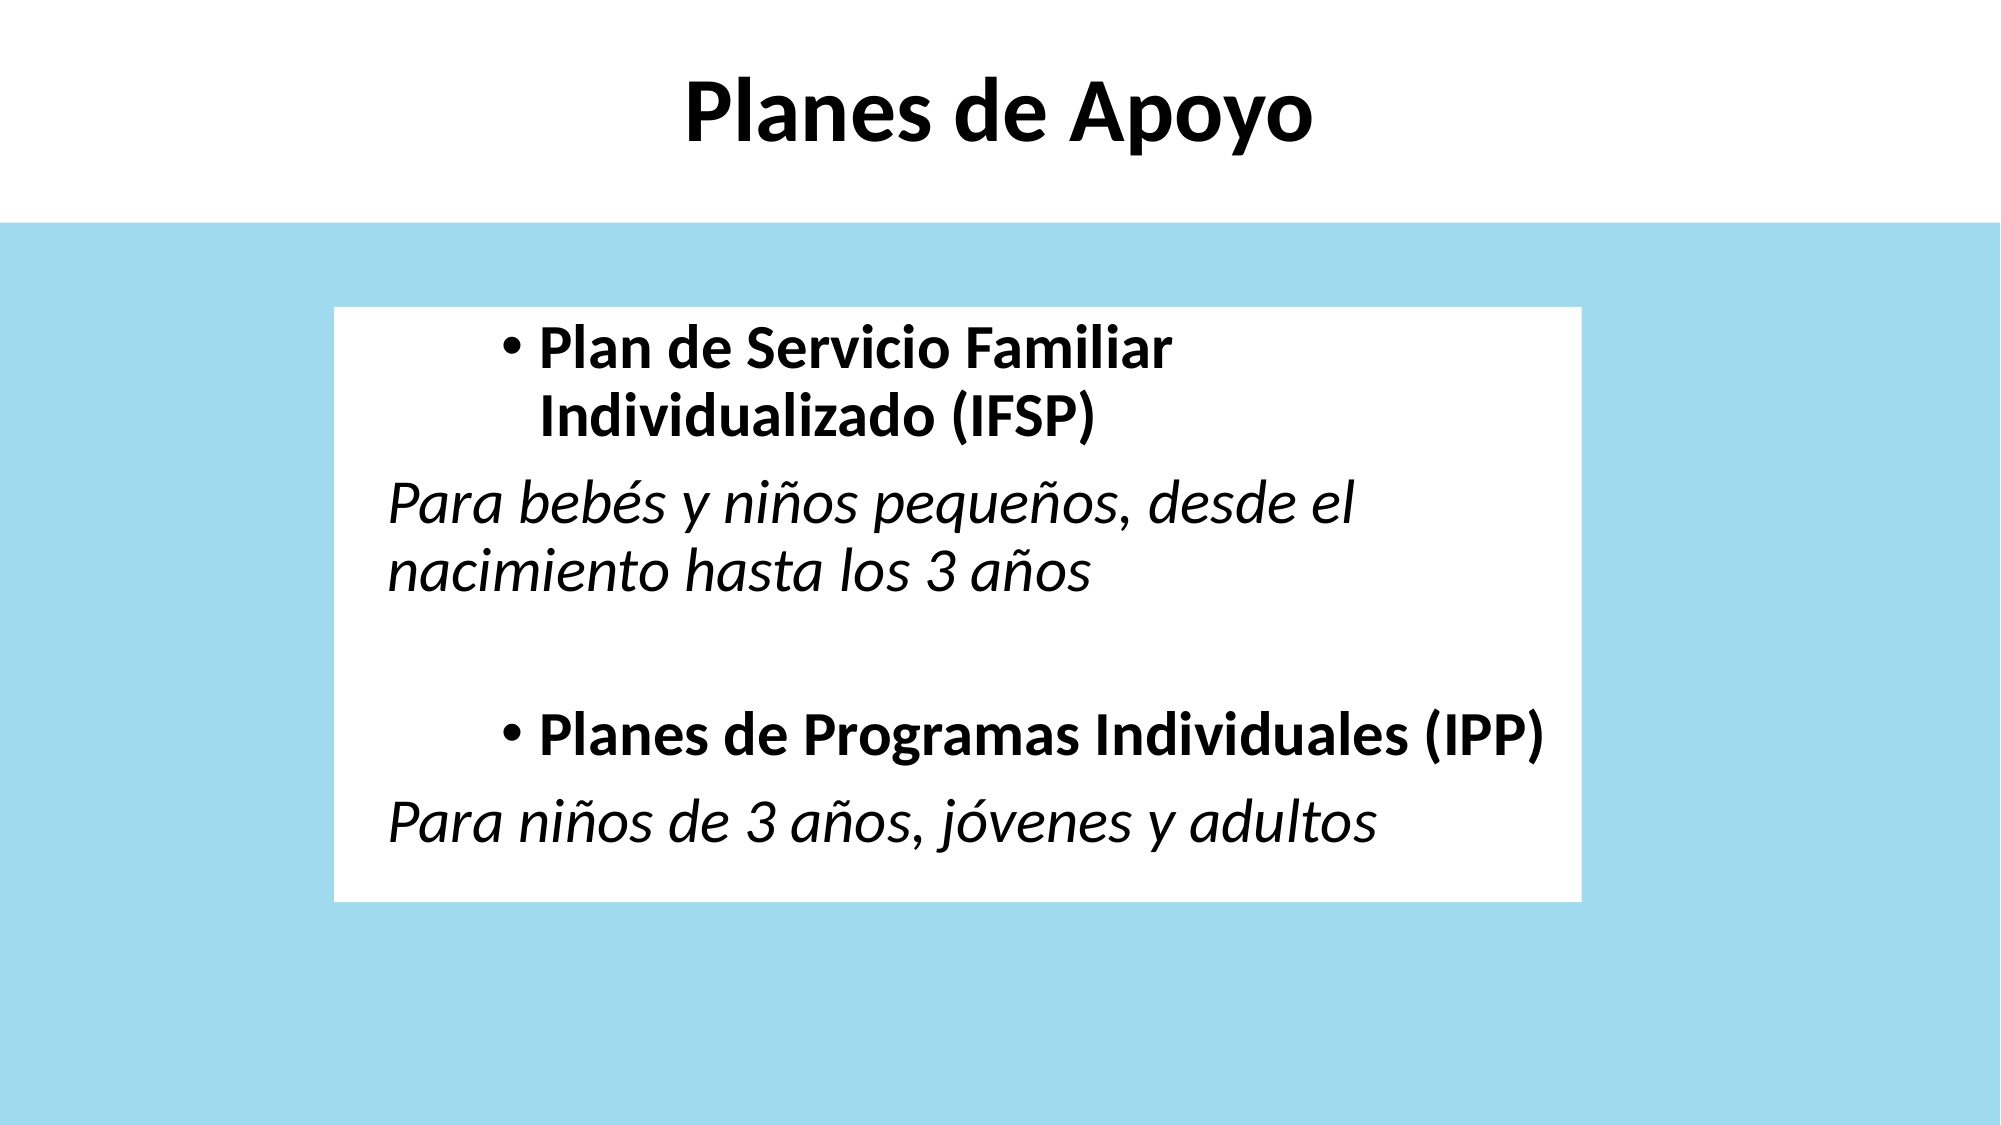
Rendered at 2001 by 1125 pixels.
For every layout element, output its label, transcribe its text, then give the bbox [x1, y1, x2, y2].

title Planes de Apoyo [0, 0, 2000, 223]
list Plan de Servicio Familiar Individualizado (IFSP) Para bebés y niños pequeños, desde el nacimiento hasta los 3 años Planes de Programas Individuales (IPP) Para niños de 3 años, jóvenes y adultos [334, 306, 1582, 903]
